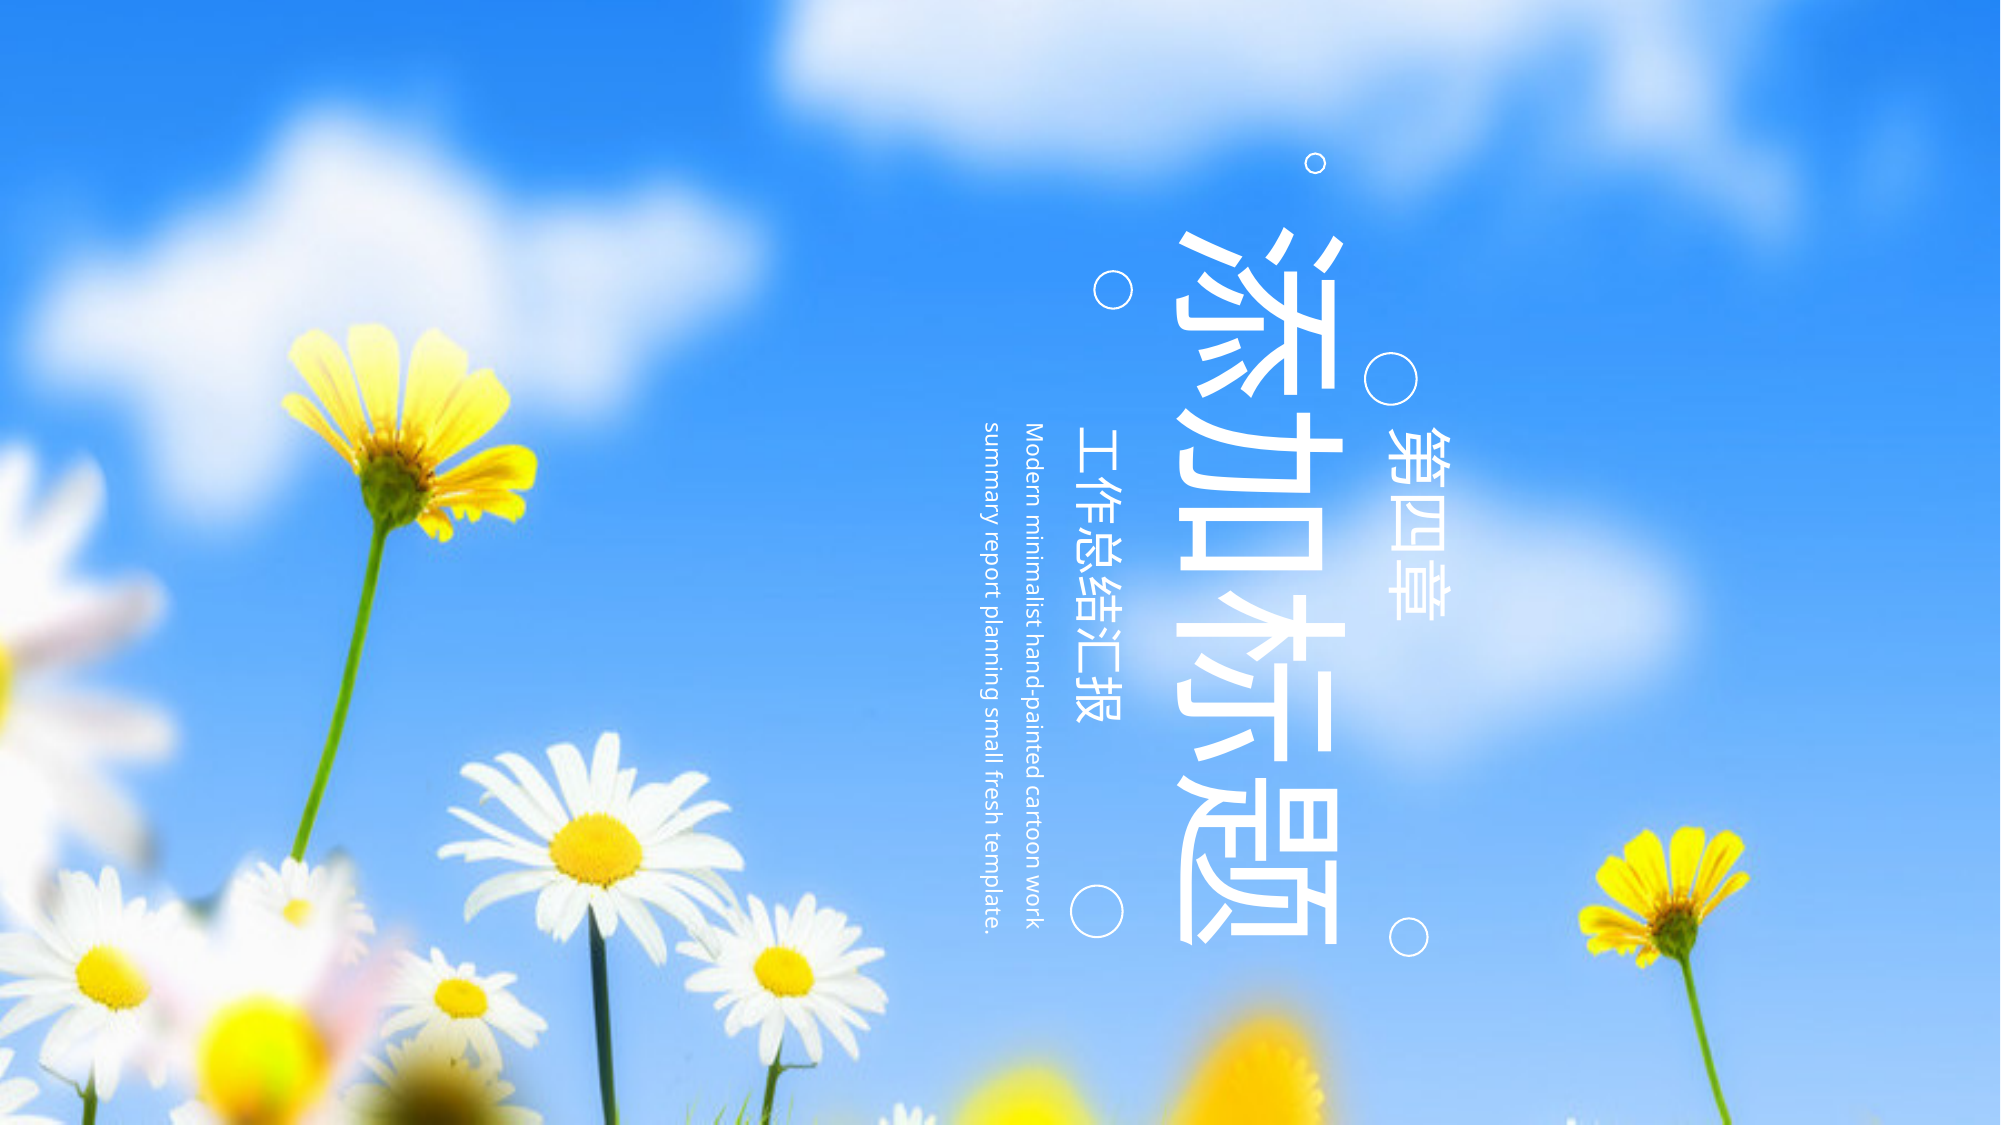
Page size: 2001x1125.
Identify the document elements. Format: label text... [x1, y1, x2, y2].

text_box [1389, 917, 1429, 957]
picture [0, 0, 2001, 1125]
text_box [1304, 152, 1327, 175]
text_box 工作总结汇报 [1071, 411, 1139, 803]
text_box 添加标题 [1129, 208, 1382, 965]
text_box Modern minimalist hand-painted cartoon work summary report planning small fresh template. [932, 407, 1071, 990]
text_box 第四章 [1357, 415, 1469, 633]
text_box [1364, 352, 1418, 406]
text_box [1093, 270, 1133, 310]
text_box [1069, 884, 1124, 939]
